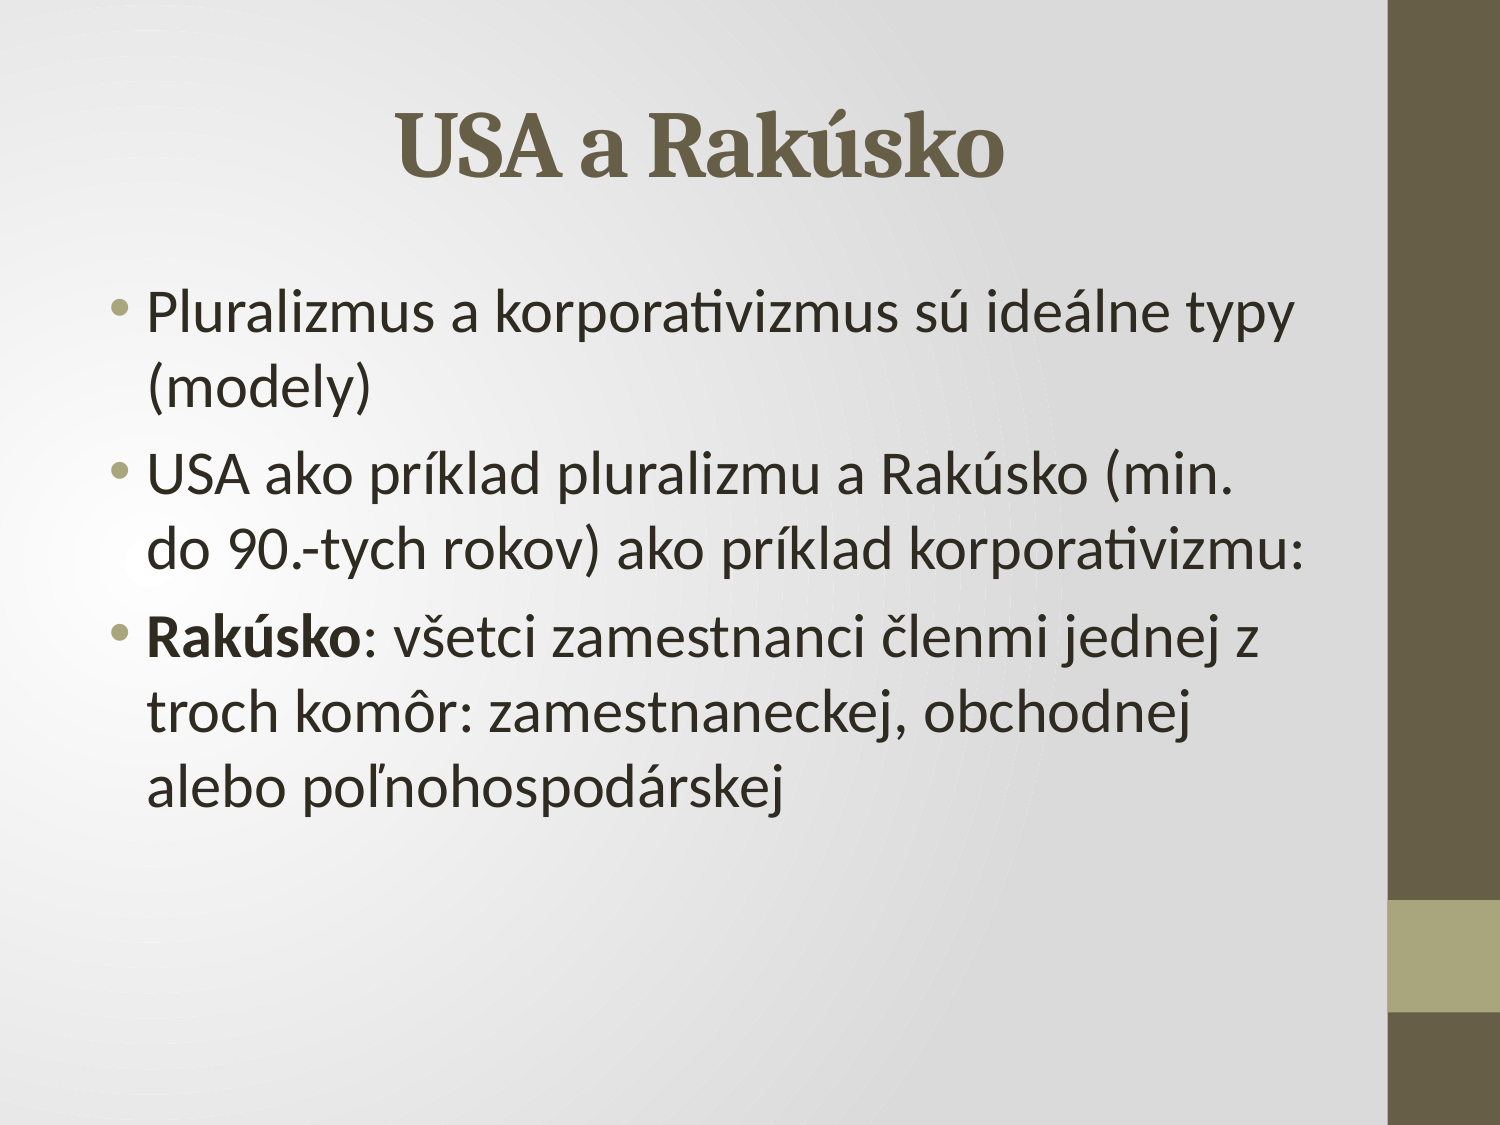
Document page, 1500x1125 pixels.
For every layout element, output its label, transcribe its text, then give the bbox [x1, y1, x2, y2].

list Pluralizmus a korporativizmus sú ideálne typy (modely) USA ako príklad pluralizmu a Rakúsko (min. do 90.-tych rokov) ako príklad korporativizmu: Rakúsko: všetci zamestnanci členmi jednej z troch komôr: zamestnaneckej, obchodnej alebo poľnohospodárskej [75, 262, 1325, 1050]
title USA a Rakúsko [75, 45, 1325, 233]
